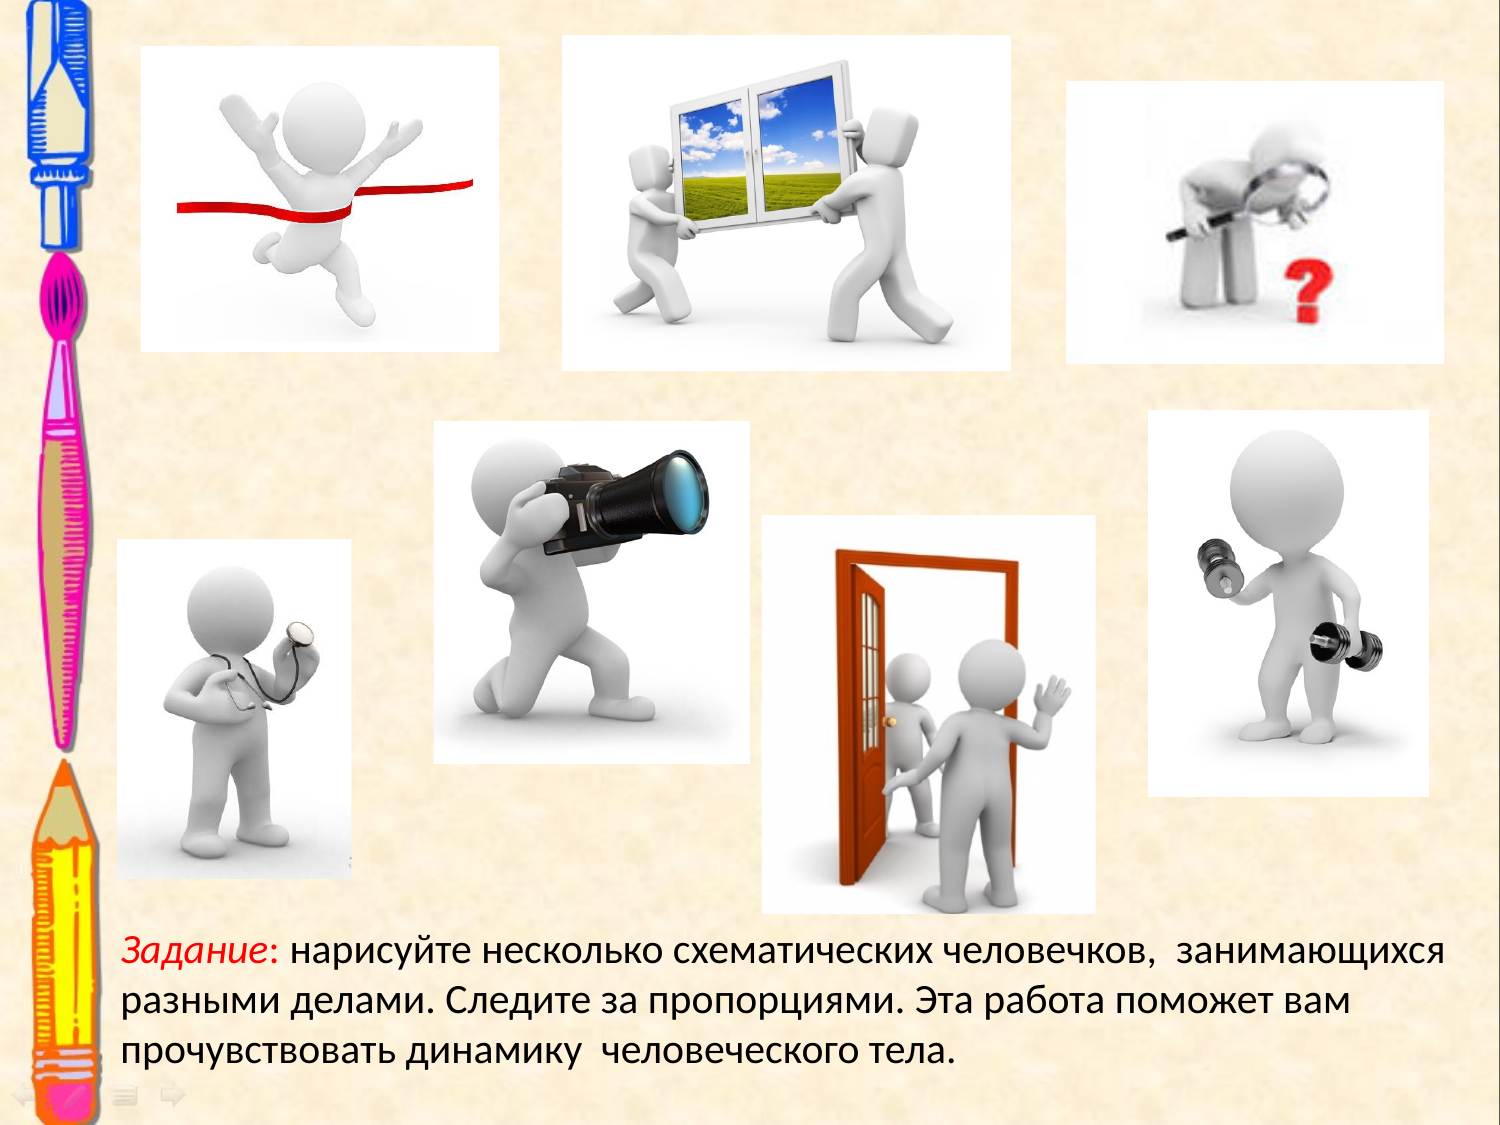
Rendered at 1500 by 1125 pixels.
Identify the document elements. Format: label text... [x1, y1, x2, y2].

text_box Задание: нарисуйте несколько схематических человечков, занимающихся разными делами. Следите за пропорциями. Эта работа поможет вам прочувствовать динамику человеческого тела. [105, 914, 1500, 1080]
picture [0, 0, 1500, 1125]
